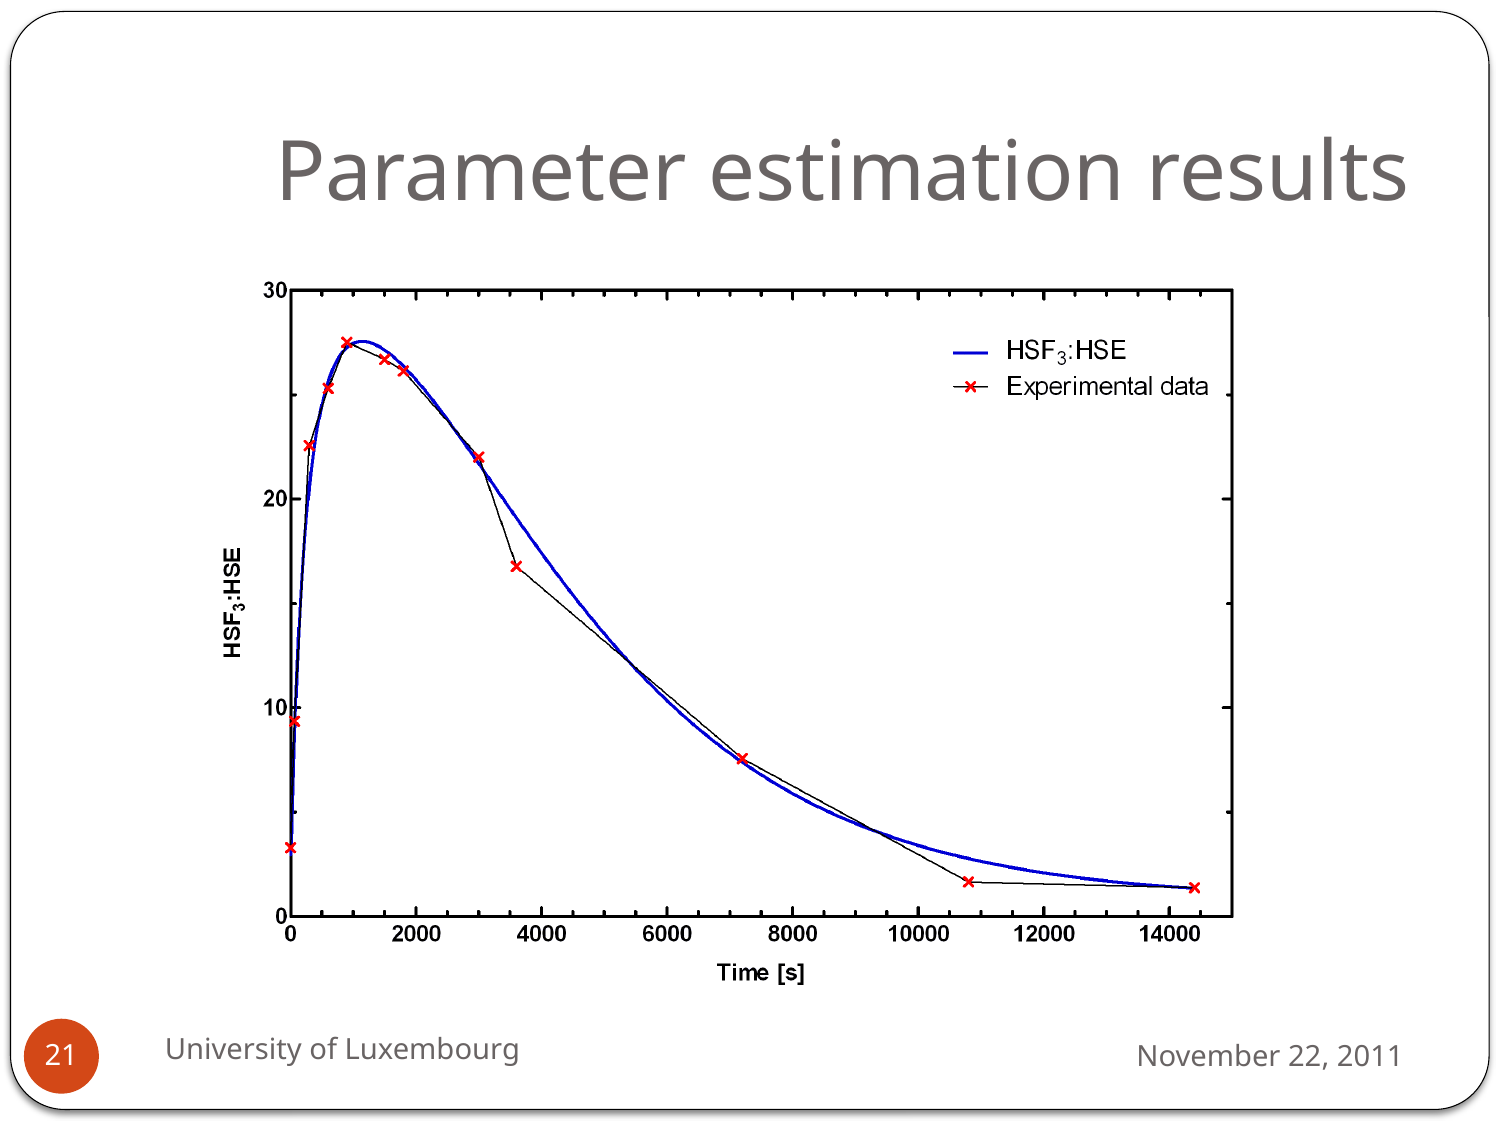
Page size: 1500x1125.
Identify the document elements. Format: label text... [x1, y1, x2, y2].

title Parameter estimation results [150, 45, 1425, 233]
slide_number 21 [23, 1018, 99, 1094]
footer University of Luxembourg [150, 1012, 800, 1088]
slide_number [1012, 1015, 1419, 1094]
picture [195, 245, 1305, 1013]
